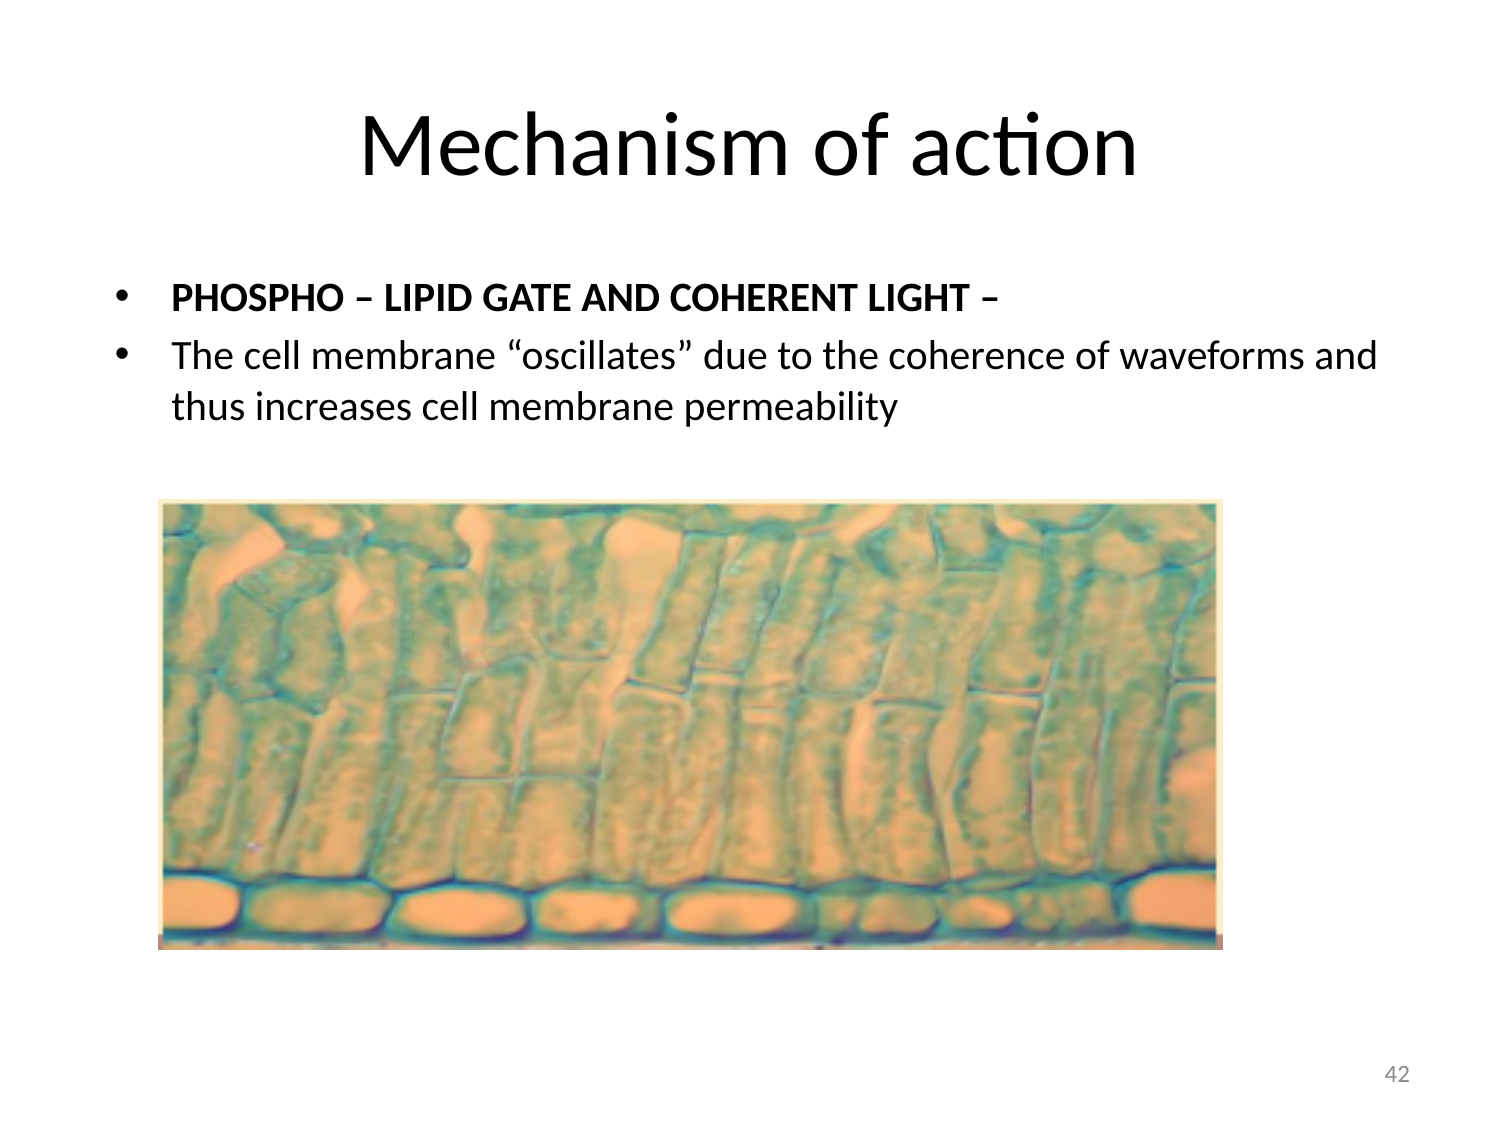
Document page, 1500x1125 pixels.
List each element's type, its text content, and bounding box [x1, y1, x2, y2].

list PHOSPHO – LIPID GATE AND COHERENT LIGHT – The cell membrane “oscillates” due to the coherence of waveforms and thus increases cell membrane permeability [99, 262, 1400, 938]
title Mechanism of action [75, 45, 1425, 233]
picture [158, 499, 1223, 951]
slide_number 42 [1074, 1042, 1425, 1103]
